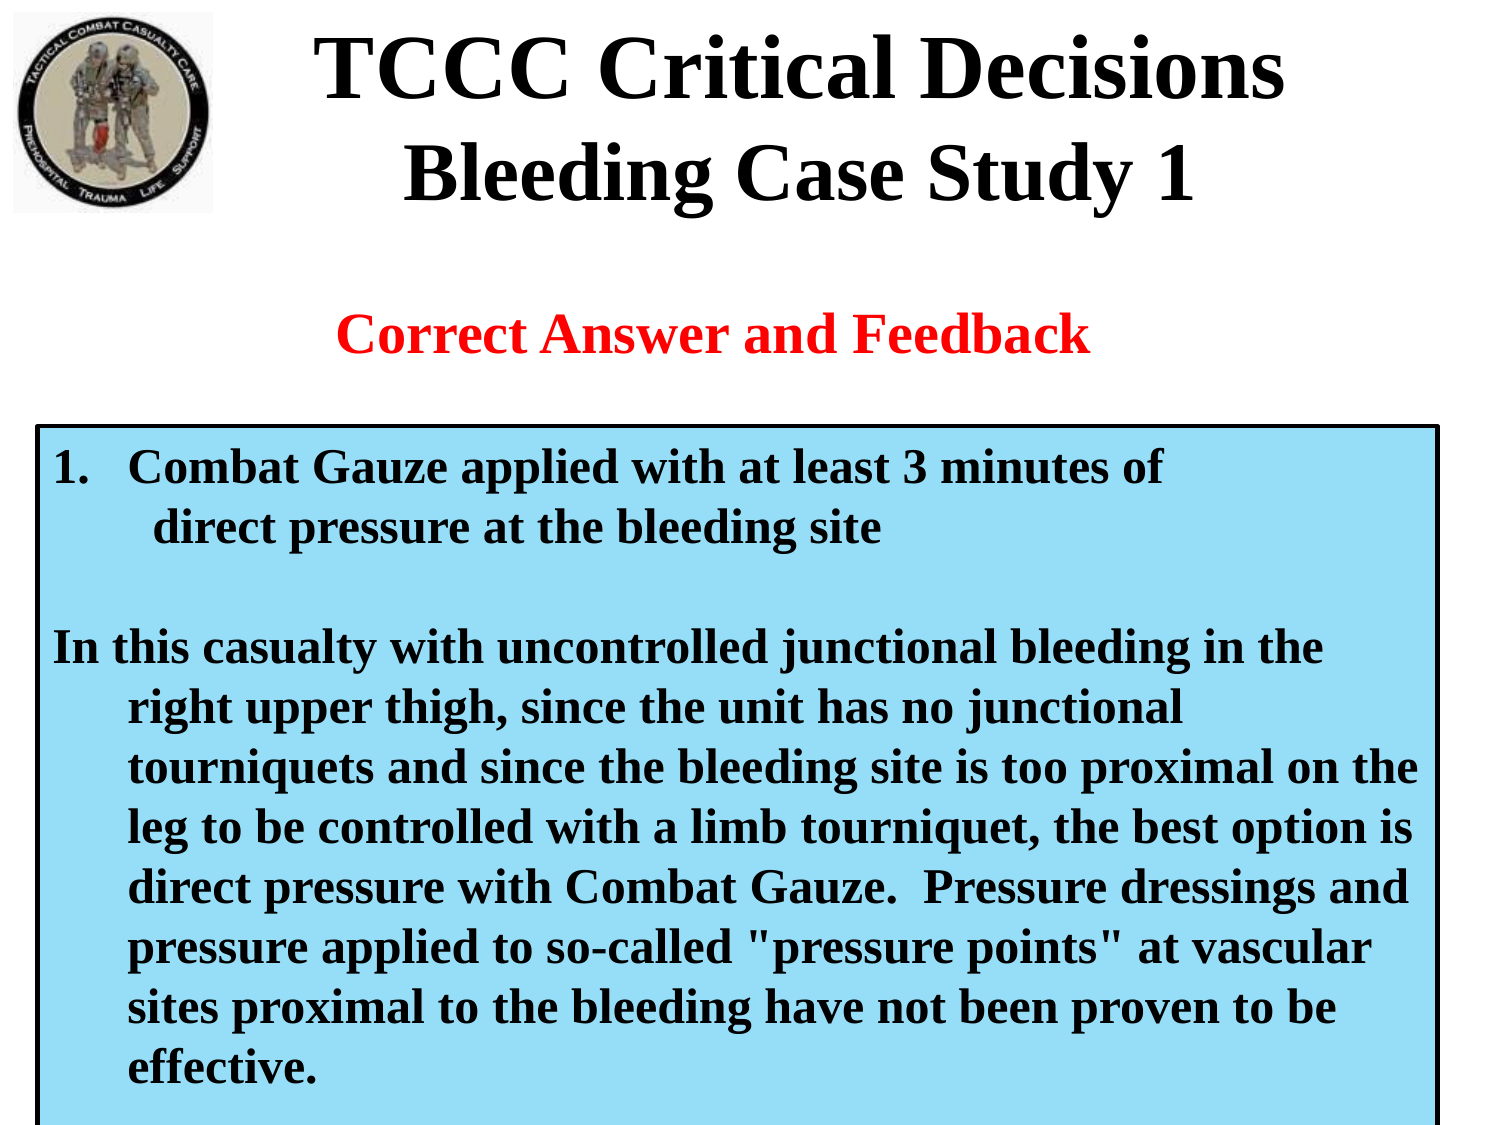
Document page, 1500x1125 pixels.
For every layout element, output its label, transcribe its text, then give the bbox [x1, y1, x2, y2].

picture [13, 12, 213, 213]
text_box TCCC Critical Decisions Bleeding Case Study 1 [298, 0, 1303, 335]
text_box Correct Answer and Feedback [320, 287, 1213, 373]
text_box Combat Gauze applied with at least 3 minutes of direct pressure at the bleeding site In this casualty with uncontrolled junctional bleeding in the right upper thigh, since the unit has no junctional tourniquets and since the bleeding site is too proximal on the leg to be controlled with a limb tourniquet, the best option is direct pressure with Combat Gauze. Pressure dressings and pressure applied to so-called "pressure points" at vascular sites proximal to the bleeding have not been proven to be effective. [37, 426, 1438, 1125]
